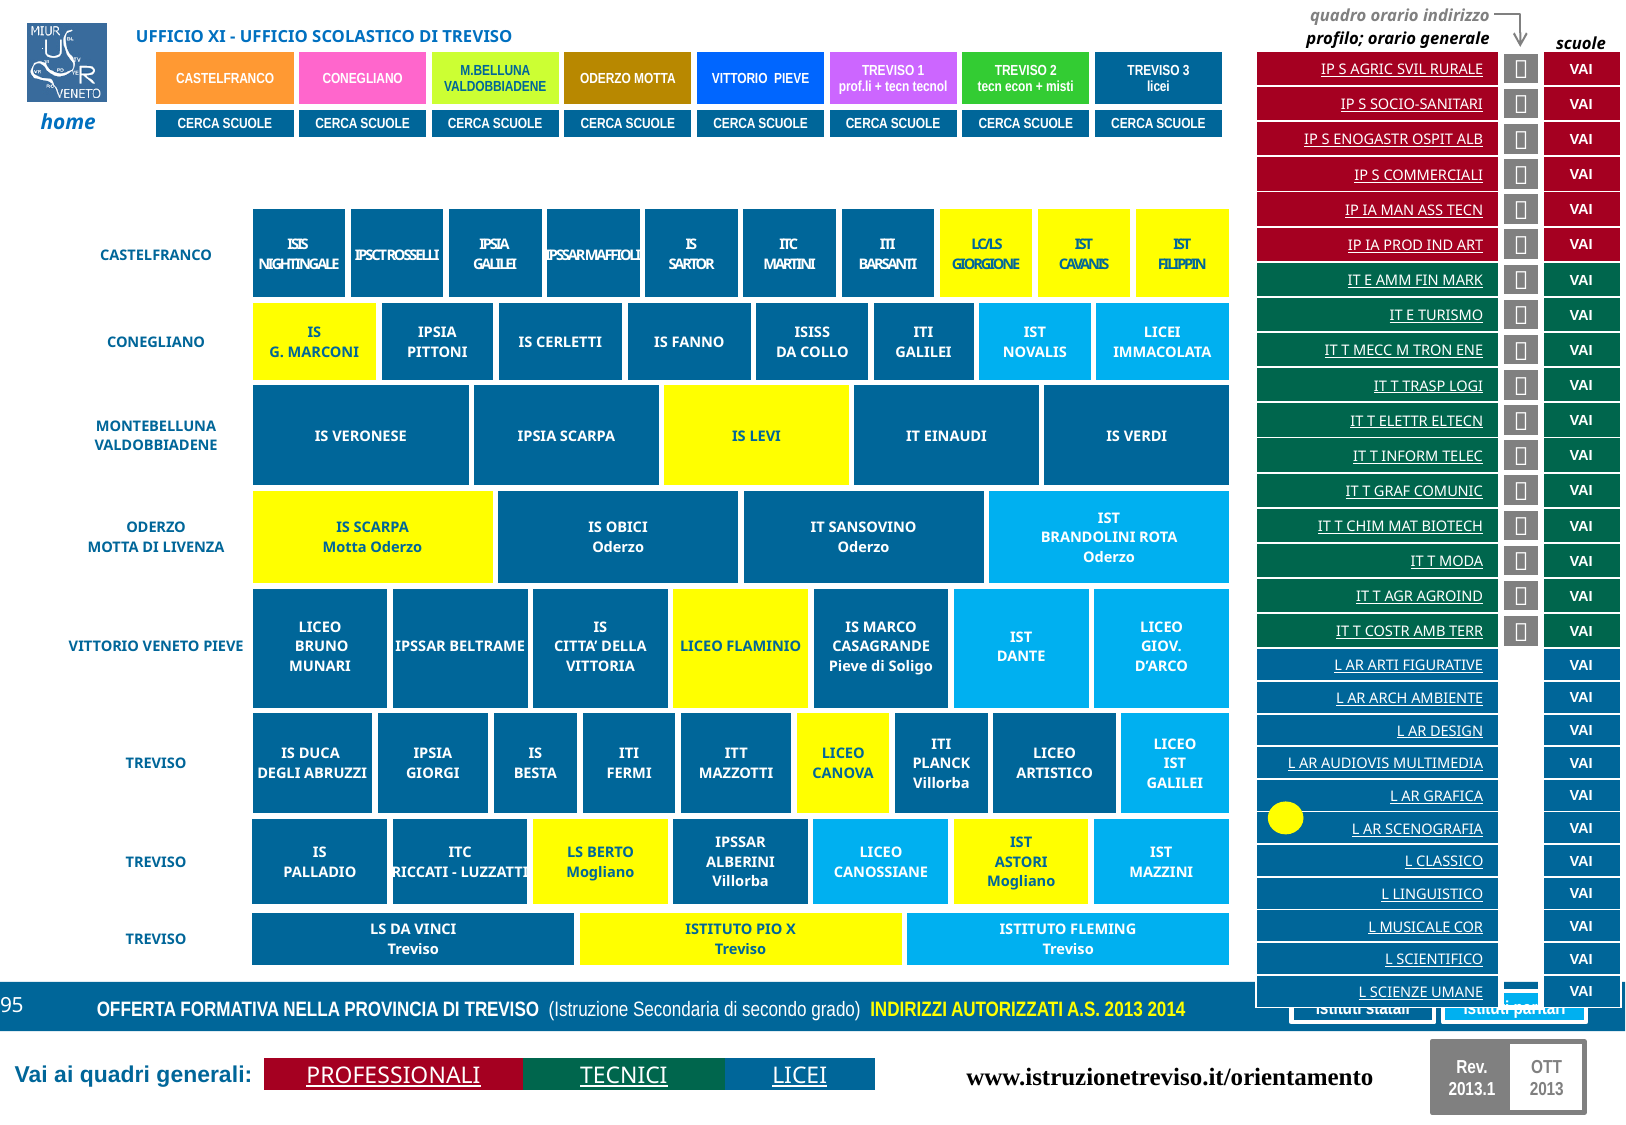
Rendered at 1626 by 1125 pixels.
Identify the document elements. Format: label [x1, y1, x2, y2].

table_header [940, 209, 1032, 297]
table_header [449, 209, 542, 297]
table_header [498, 491, 738, 583]
table_header [813, 819, 948, 904]
table_header [979, 303, 1091, 380]
table_header [393, 589, 528, 708]
table_header [382, 303, 493, 380]
table_header [253, 385, 469, 485]
table_header [989, 491, 1229, 583]
table_header [744, 491, 984, 583]
table_header [533, 819, 668, 904]
table_header [1094, 589, 1229, 708]
table_header [252, 819, 387, 904]
table_header [628, 303, 751, 380]
table_header [673, 819, 808, 904]
table_header [1121, 713, 1229, 813]
table_header [814, 589, 948, 708]
table_header [797, 713, 889, 813]
table_header [351, 209, 443, 297]
text_box [1267, 801, 1304, 835]
table_header [1044, 385, 1229, 485]
table_header [1038, 209, 1130, 297]
table_header [895, 713, 988, 813]
table_header [874, 303, 974, 380]
table_header [664, 385, 849, 485]
table_header [253, 589, 387, 708]
table_header [645, 209, 738, 297]
table_header [494, 713, 577, 813]
table_header [854, 385, 1039, 485]
table_header [842, 209, 934, 297]
picture [27, 23, 107, 102]
table_header [393, 819, 527, 904]
table_header [993, 713, 1116, 813]
table_header [756, 303, 868, 380]
table_header [1094, 819, 1229, 904]
table_header [378, 713, 488, 813]
table_header [1096, 303, 1229, 380]
table_header [580, 913, 902, 965]
table_header [499, 303, 622, 380]
table_header [673, 589, 808, 708]
table_header [253, 303, 376, 380]
table_header [954, 589, 1089, 708]
table_header [583, 713, 675, 813]
table_header [1136, 209, 1229, 297]
table_header [252, 913, 574, 965]
table_header [474, 385, 659, 485]
table_header [907, 913, 1229, 965]
table_header [954, 819, 1088, 904]
table_header [533, 589, 668, 708]
table_header [253, 209, 345, 297]
table_header [547, 209, 640, 297]
table_header [253, 491, 493, 583]
table_header [743, 209, 836, 297]
table_header [253, 713, 372, 813]
table_header [681, 713, 791, 813]
